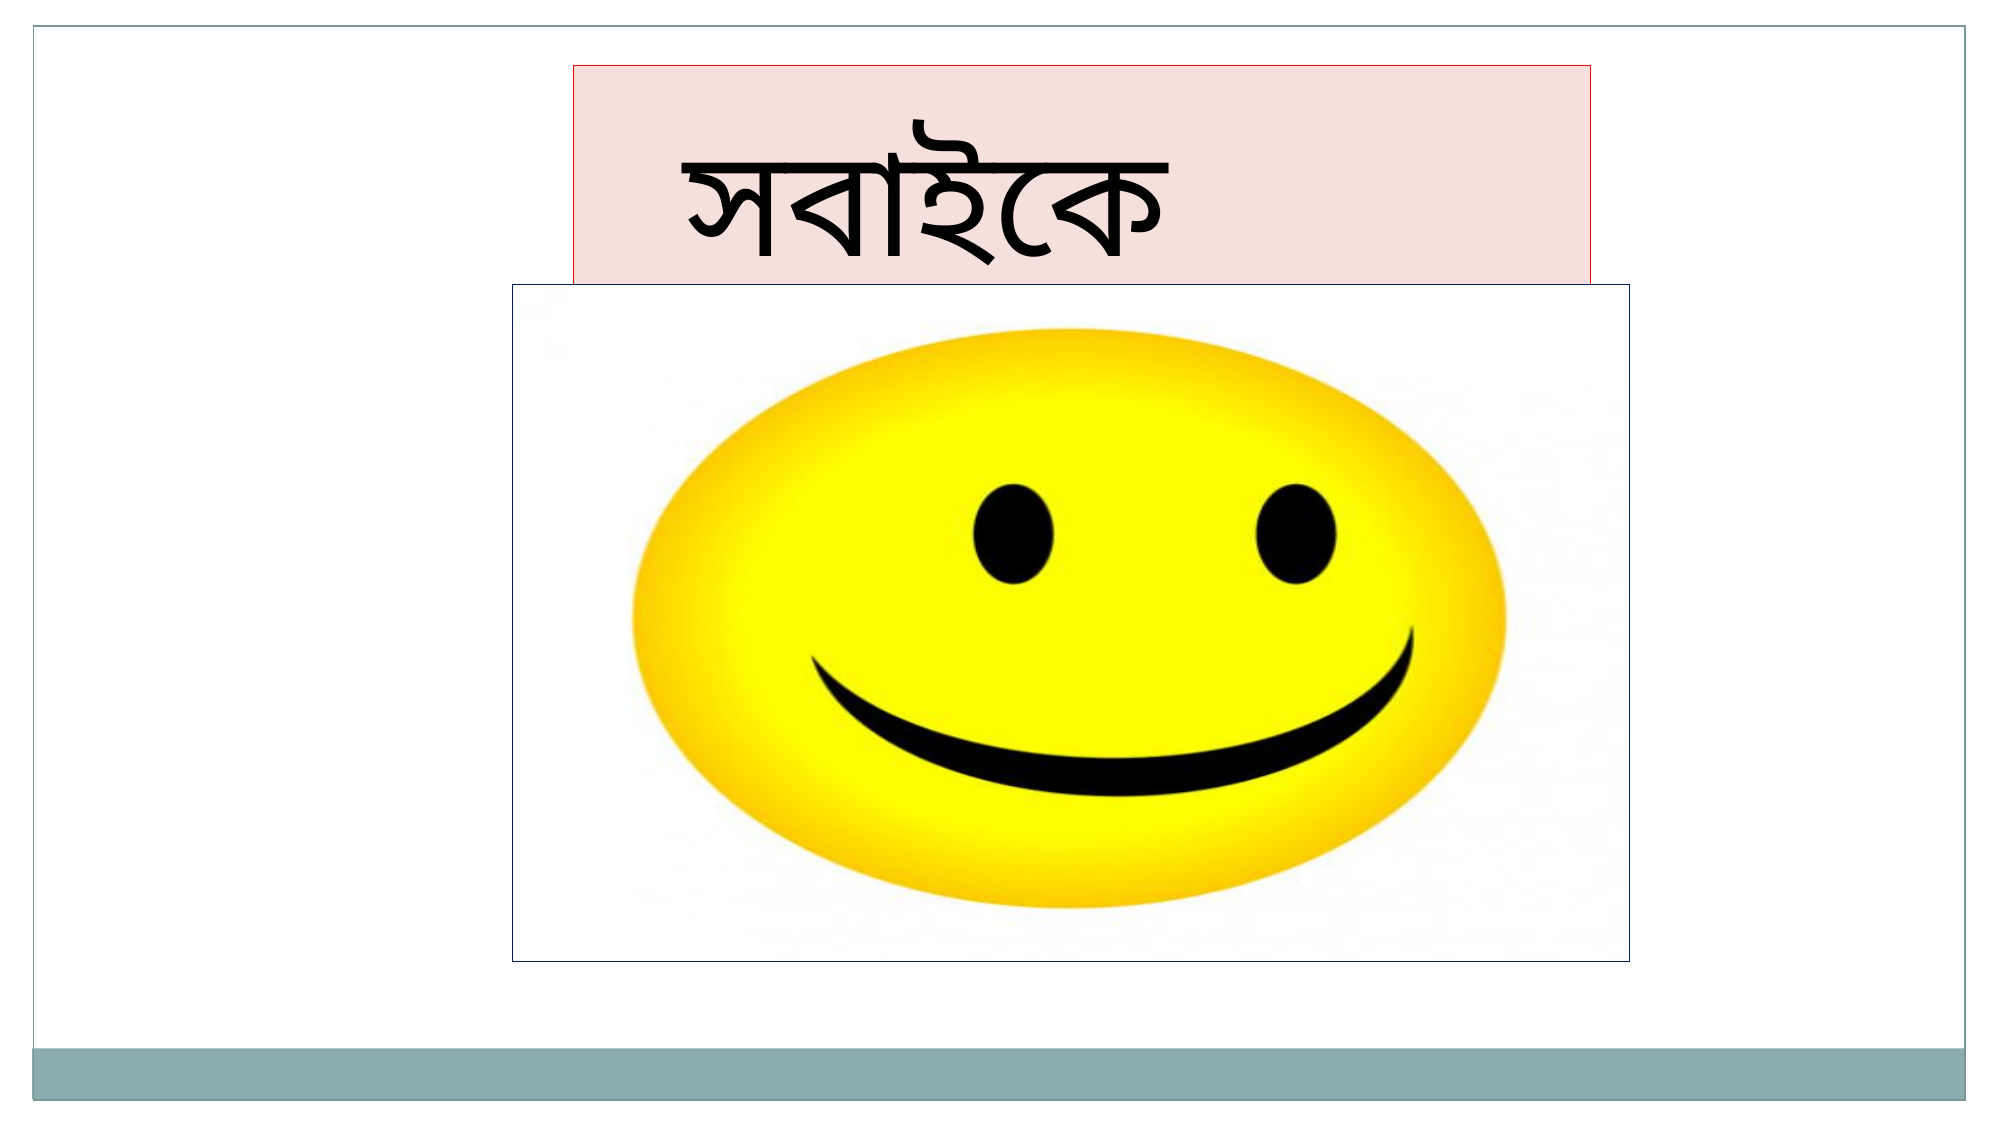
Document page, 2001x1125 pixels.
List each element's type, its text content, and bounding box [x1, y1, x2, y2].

picture [512, 284, 1630, 962]
text_box সবাইকে স্বাগতম [573, 65, 1591, 281]
